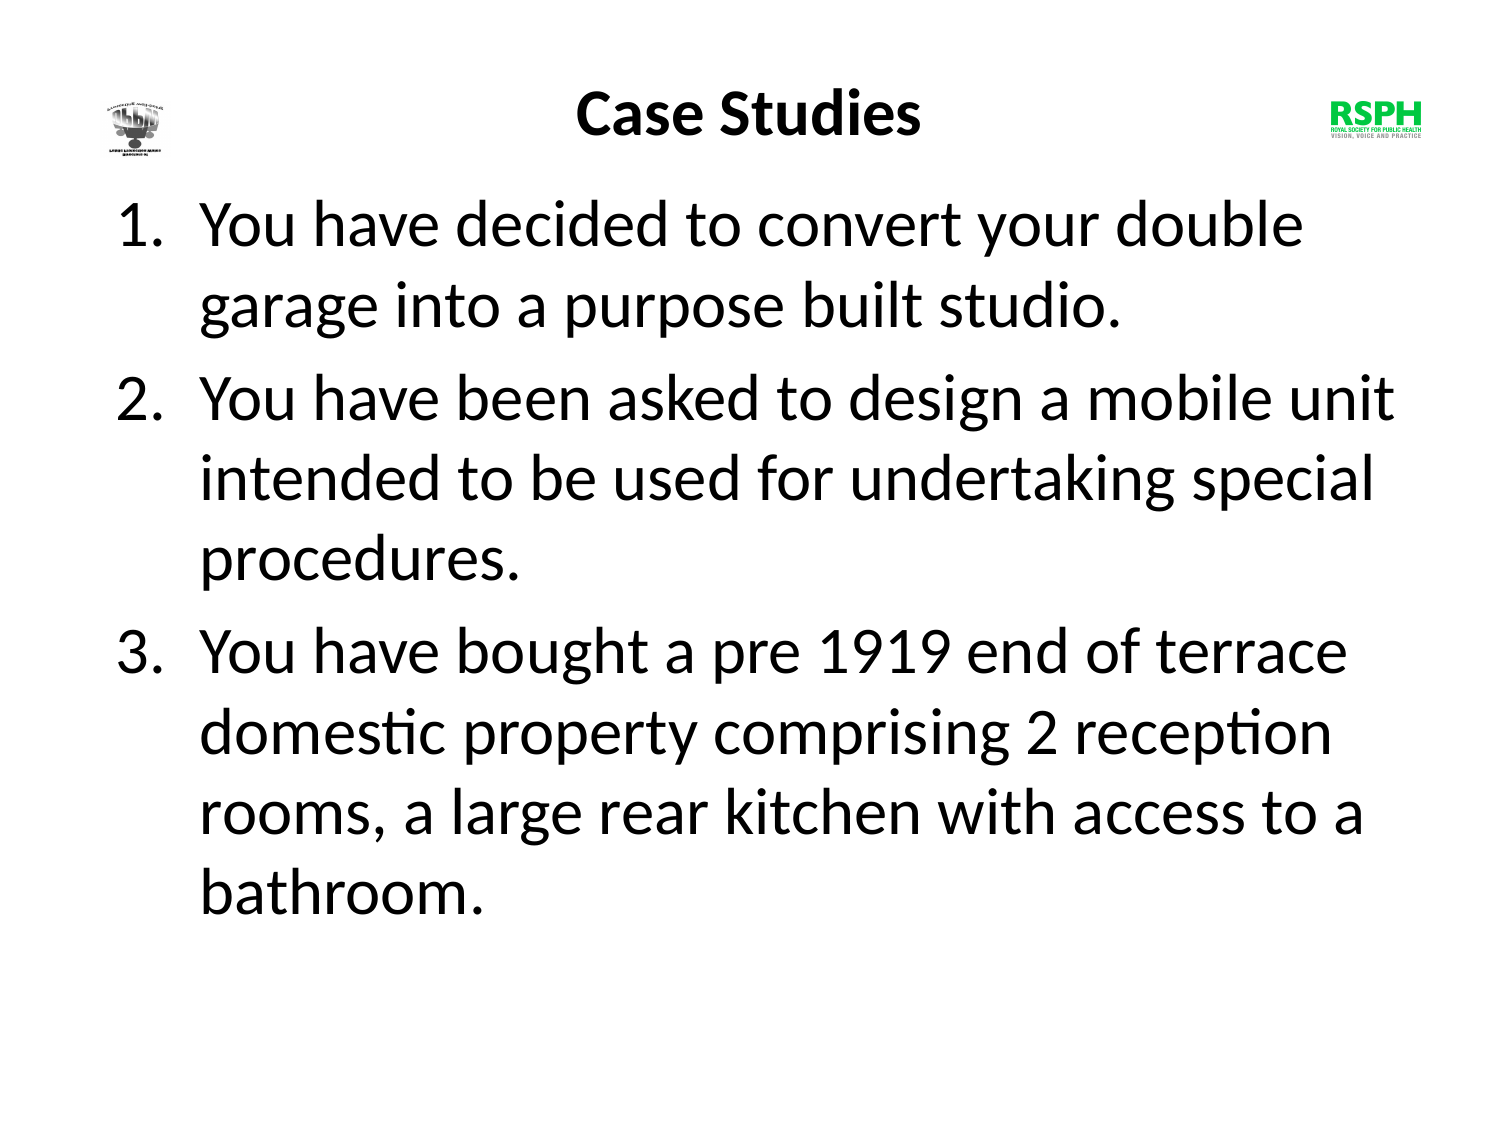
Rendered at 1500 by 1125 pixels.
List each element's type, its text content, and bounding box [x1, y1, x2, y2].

list You have decided to convert your double garage into a purpose built studio. You have been asked to design a mobile unit intended to be used for undertaking special procedures. You have bought a pre 1919 end of terrace domestic property comprising 2 reception rooms, a large rear kitchen with access to a bathroom. [100, 172, 1459, 1005]
picture [1330, 101, 1422, 140]
picture [100, 101, 171, 158]
title Case Studies [75, 45, 1425, 173]
